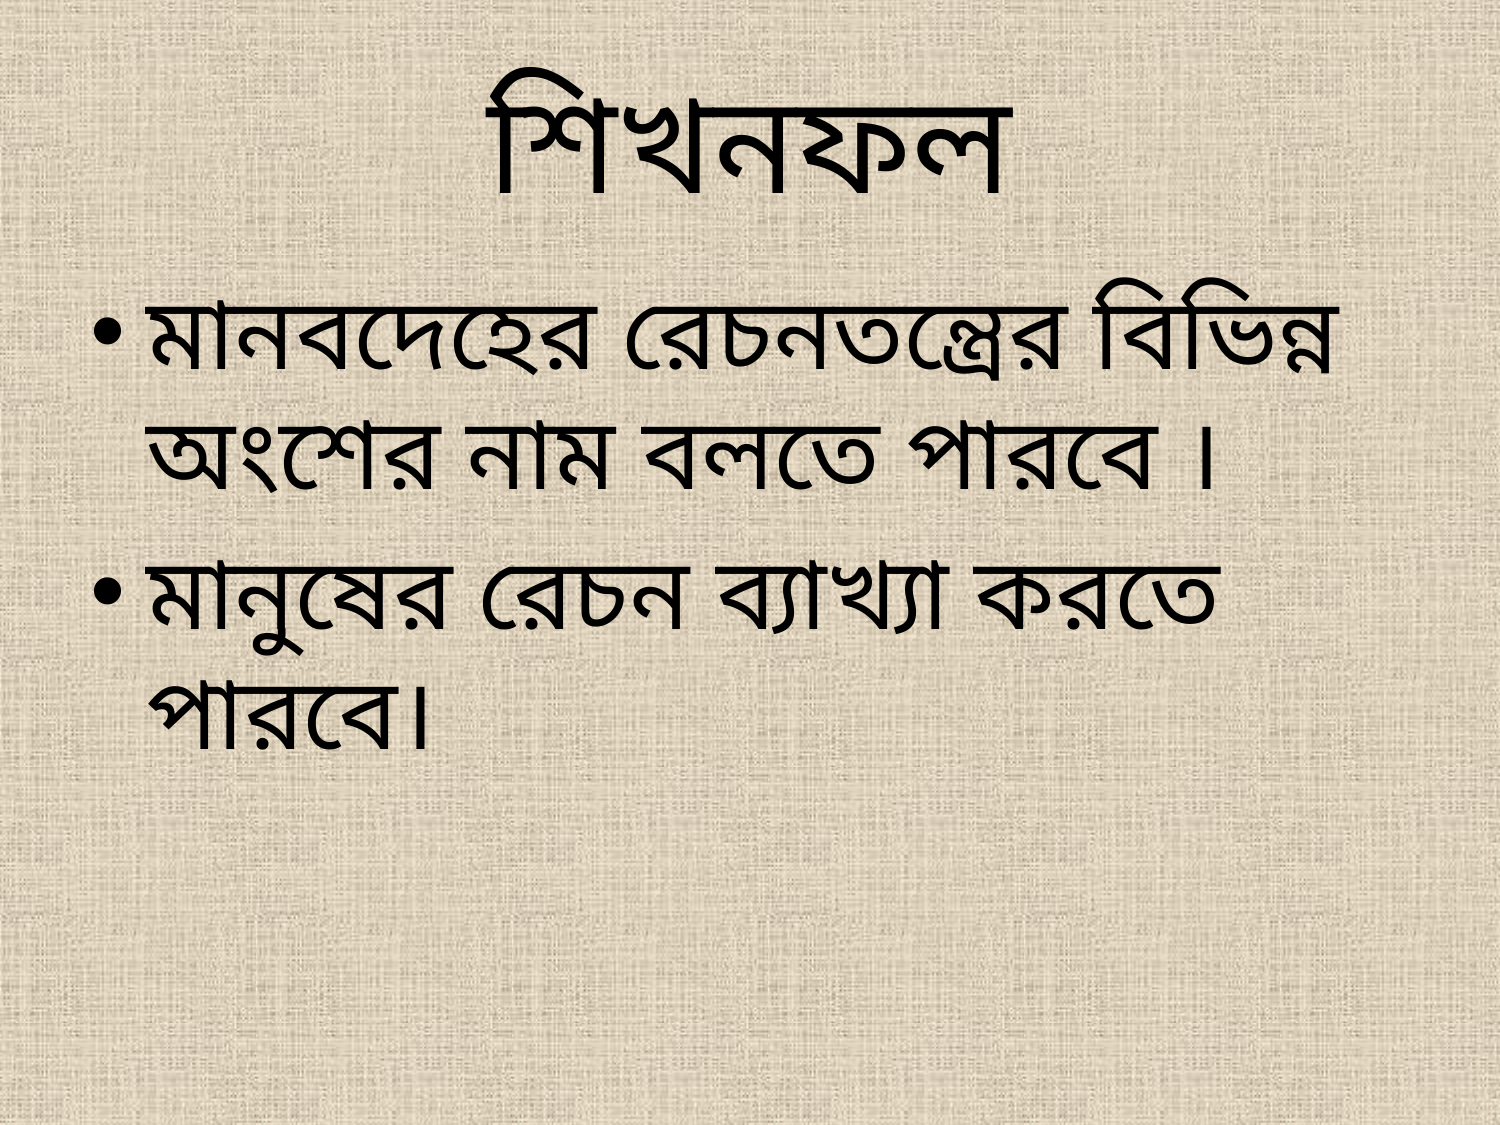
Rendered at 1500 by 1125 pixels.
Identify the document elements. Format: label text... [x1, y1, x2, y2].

list মানবদেহের রেচনতন্ত্রের বিভিন্ন অংশের নাম বলতে পারবে । মানুষের রেচন ব্যাখ্যা করতে পারবে। [75, 262, 1425, 1005]
title শিখনফল [75, 45, 1425, 233]
picture [0, 0, 1500, 1125]
